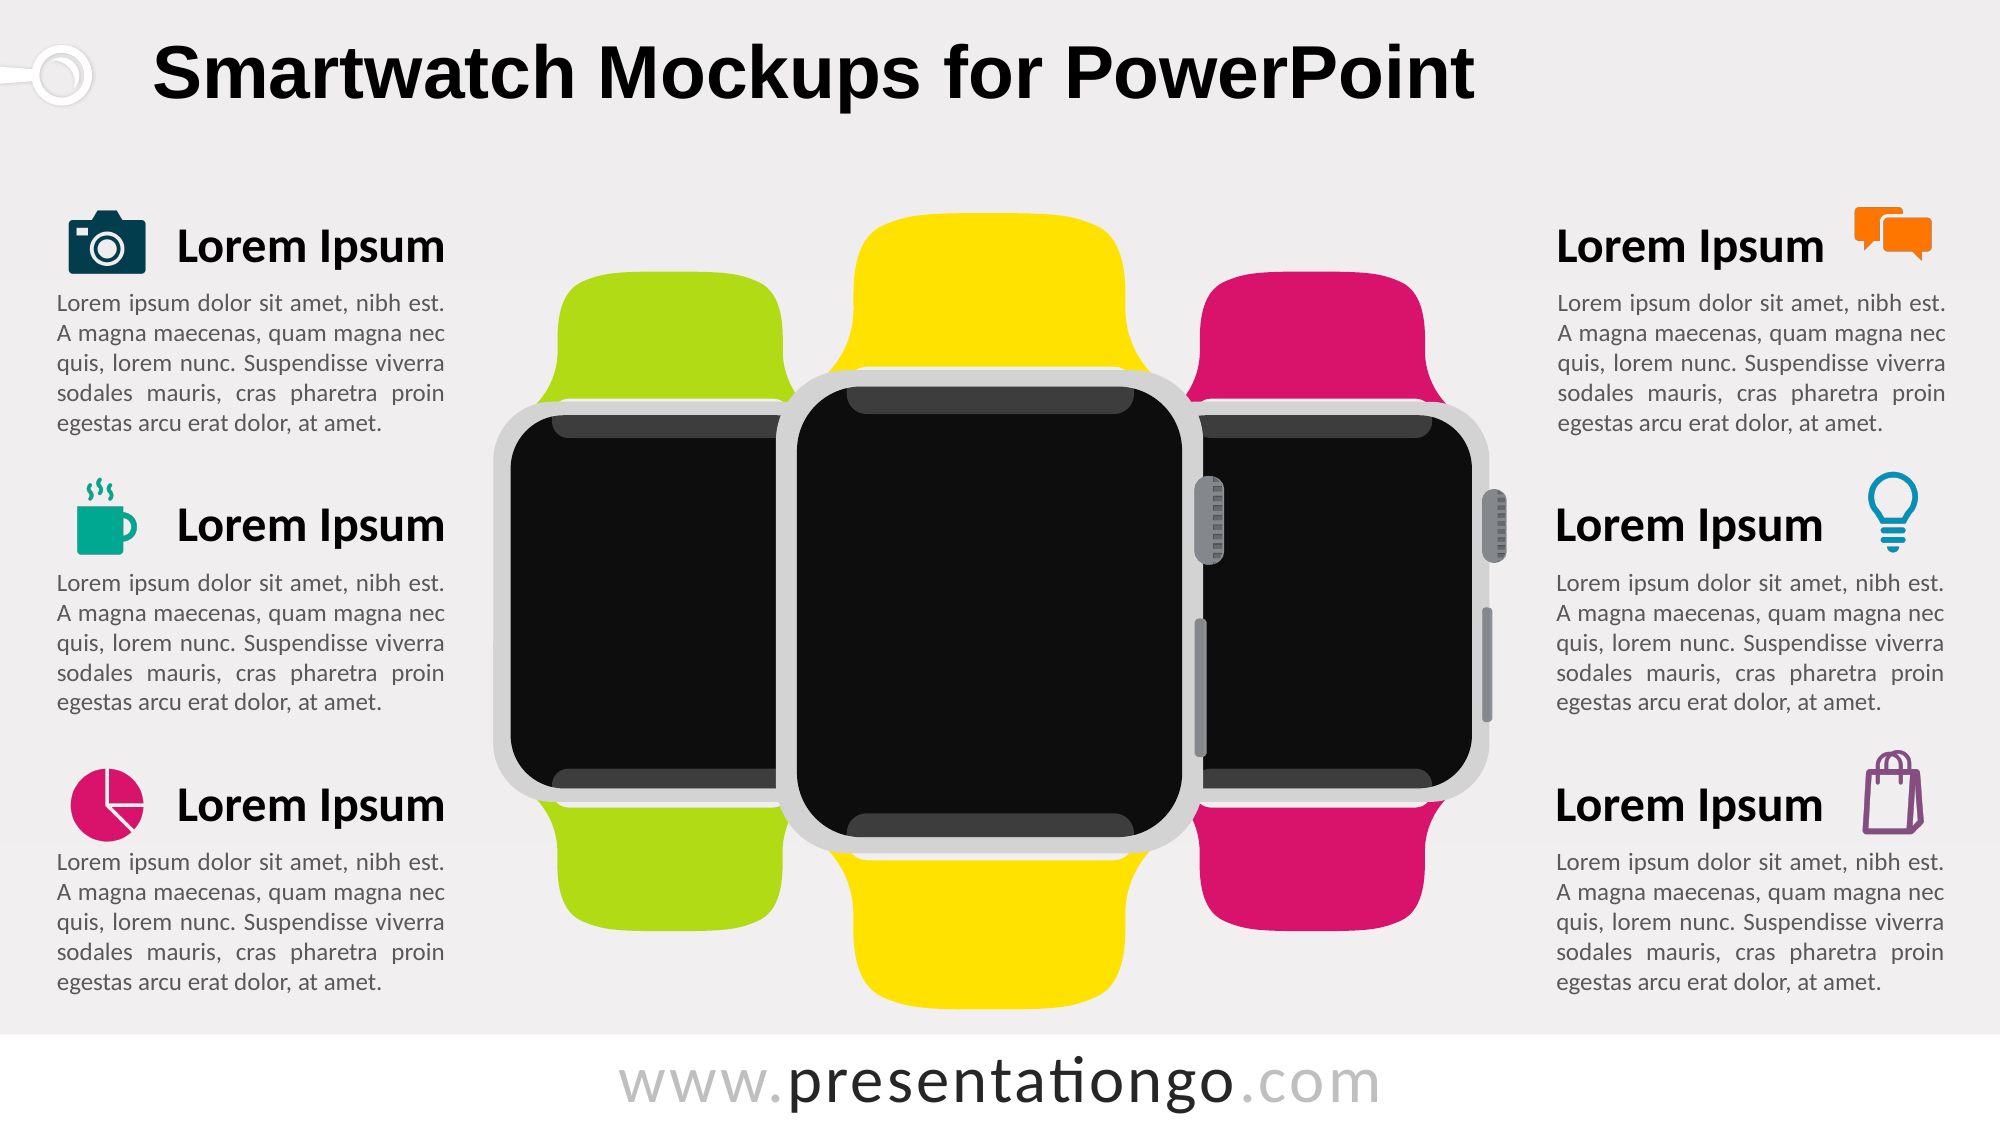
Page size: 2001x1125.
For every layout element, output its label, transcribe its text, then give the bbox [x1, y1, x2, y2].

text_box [1555, 483, 1946, 696]
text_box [55, 763, 446, 975]
picture [61, 759, 153, 851]
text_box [1555, 763, 1946, 975]
picture [1847, 466, 1939, 558]
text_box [775, 212, 1225, 1010]
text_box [55, 203, 446, 416]
picture [61, 195, 153, 288]
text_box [493, 271, 775, 932]
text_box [1556, 203, 1947, 416]
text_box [55, 483, 446, 696]
picture [61, 470, 153, 562]
title Smartwatch Mockups for PowerPoint [137, 26, 1863, 148]
picture [1847, 746, 1939, 838]
picture [1847, 188, 1939, 280]
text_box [1225, 271, 1507, 932]
